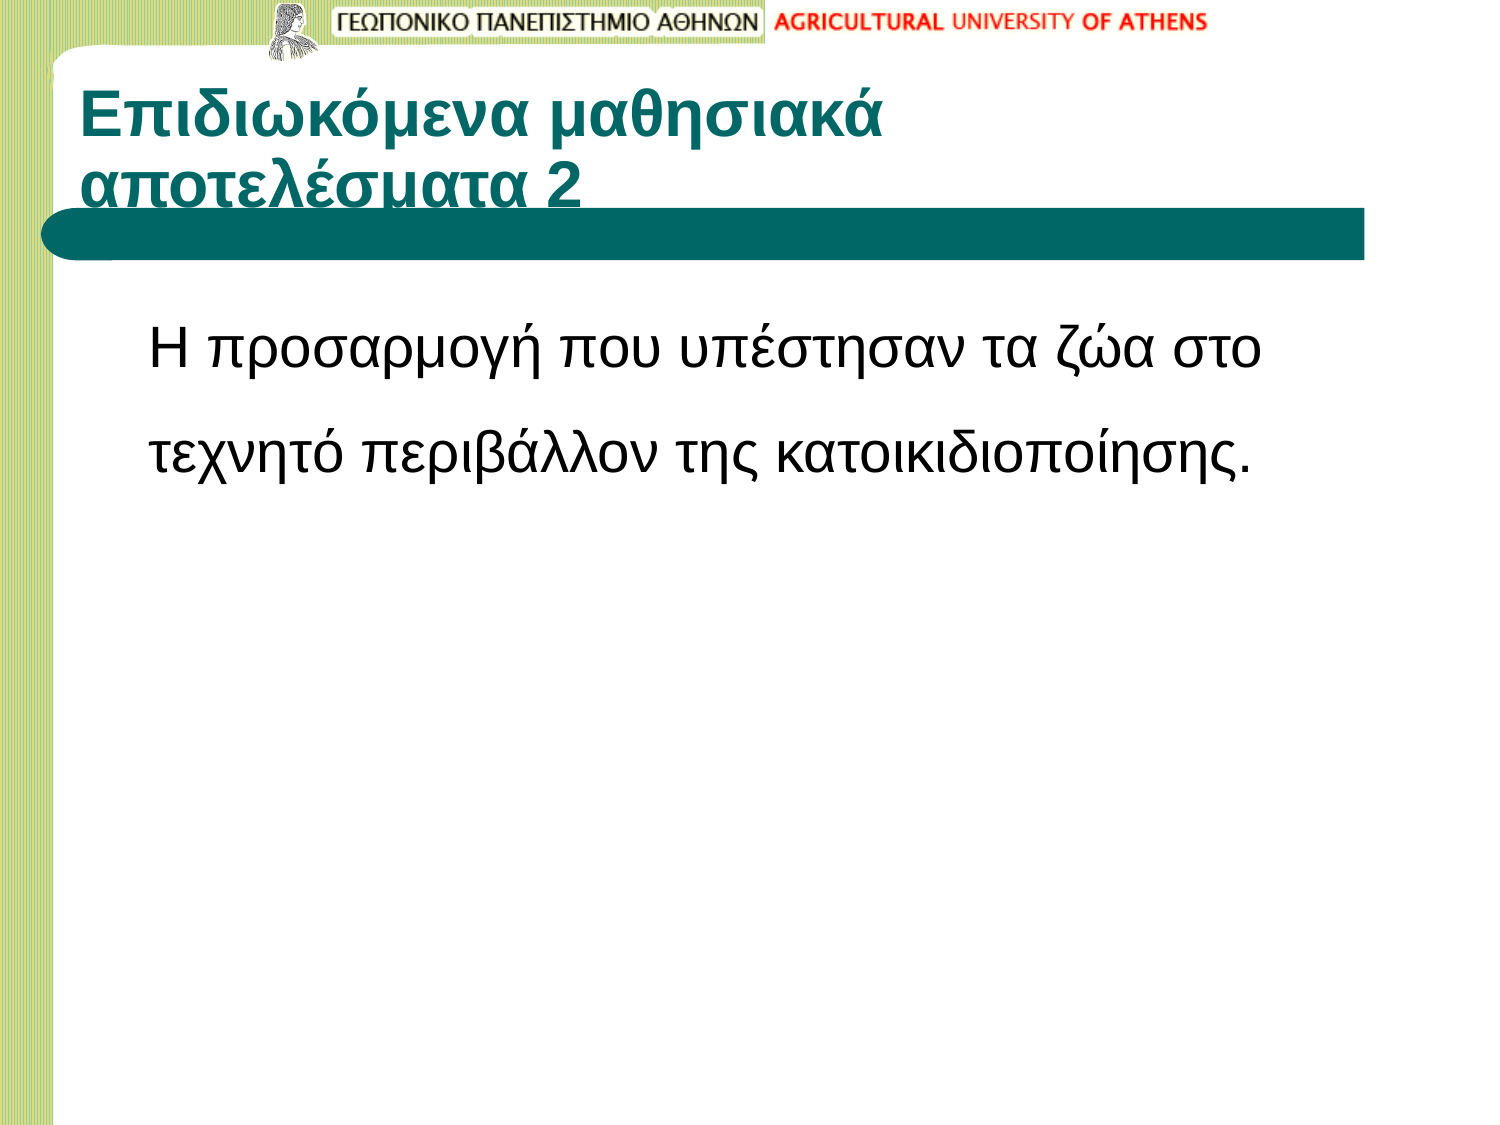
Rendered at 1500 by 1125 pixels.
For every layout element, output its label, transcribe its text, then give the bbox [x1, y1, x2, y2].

title Επιδιωκόμενα μαθησιακά αποτελέσματα 2 [64, 71, 1366, 230]
list Η προσαρμογή που υπέστησαν τα ζώα στο τεχνητό περιβάλλον της κατοικιδιοποίησης. [76, 266, 1365, 1083]
picture [269, 0, 1228, 61]
